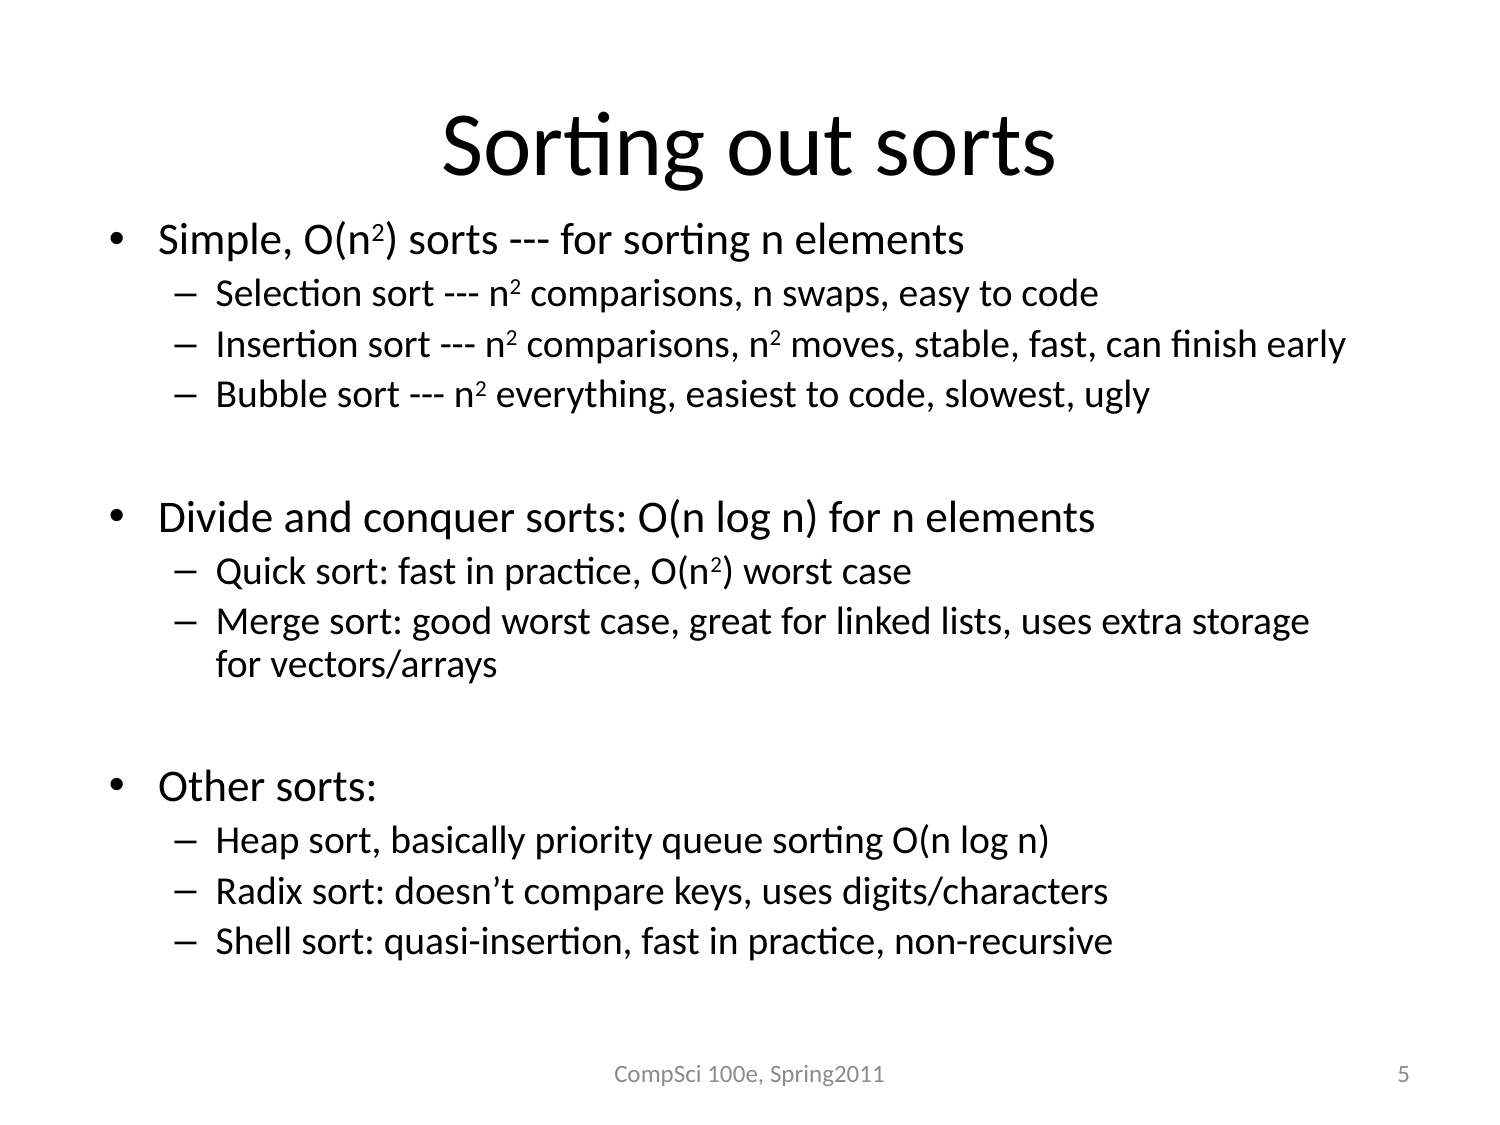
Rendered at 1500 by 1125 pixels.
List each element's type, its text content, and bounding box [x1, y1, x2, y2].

title Sorting out sorts [75, 45, 1425, 233]
list Simple, O(n2) sorts --- for sorting n elements Selection sort --- n2 comparisons, n swaps, easy to code Insertion sort --- n2 comparisons, n2 moves, stable, fast, can finish early Bubble sort --- n2 everything, easiest to code, slowest, ugly Divide and conquer sorts: O(n log n) for n elements Quick sort: fast in practice, O(n2) worst case Merge sort: good worst case, great for linked lists, uses extra storage for vectors/arrays Other sorts: Heap sort, basically priority queue sorting O(n log n) Radix sort: doesn’t compare keys, uses digits/characters Shell sort: quasi-insertion, fast in practice, non-recursive [93, 208, 1367, 996]
footer CompSci 100e, Spring2011 [512, 1042, 988, 1103]
slide_number 5 [1074, 1042, 1425, 1103]
